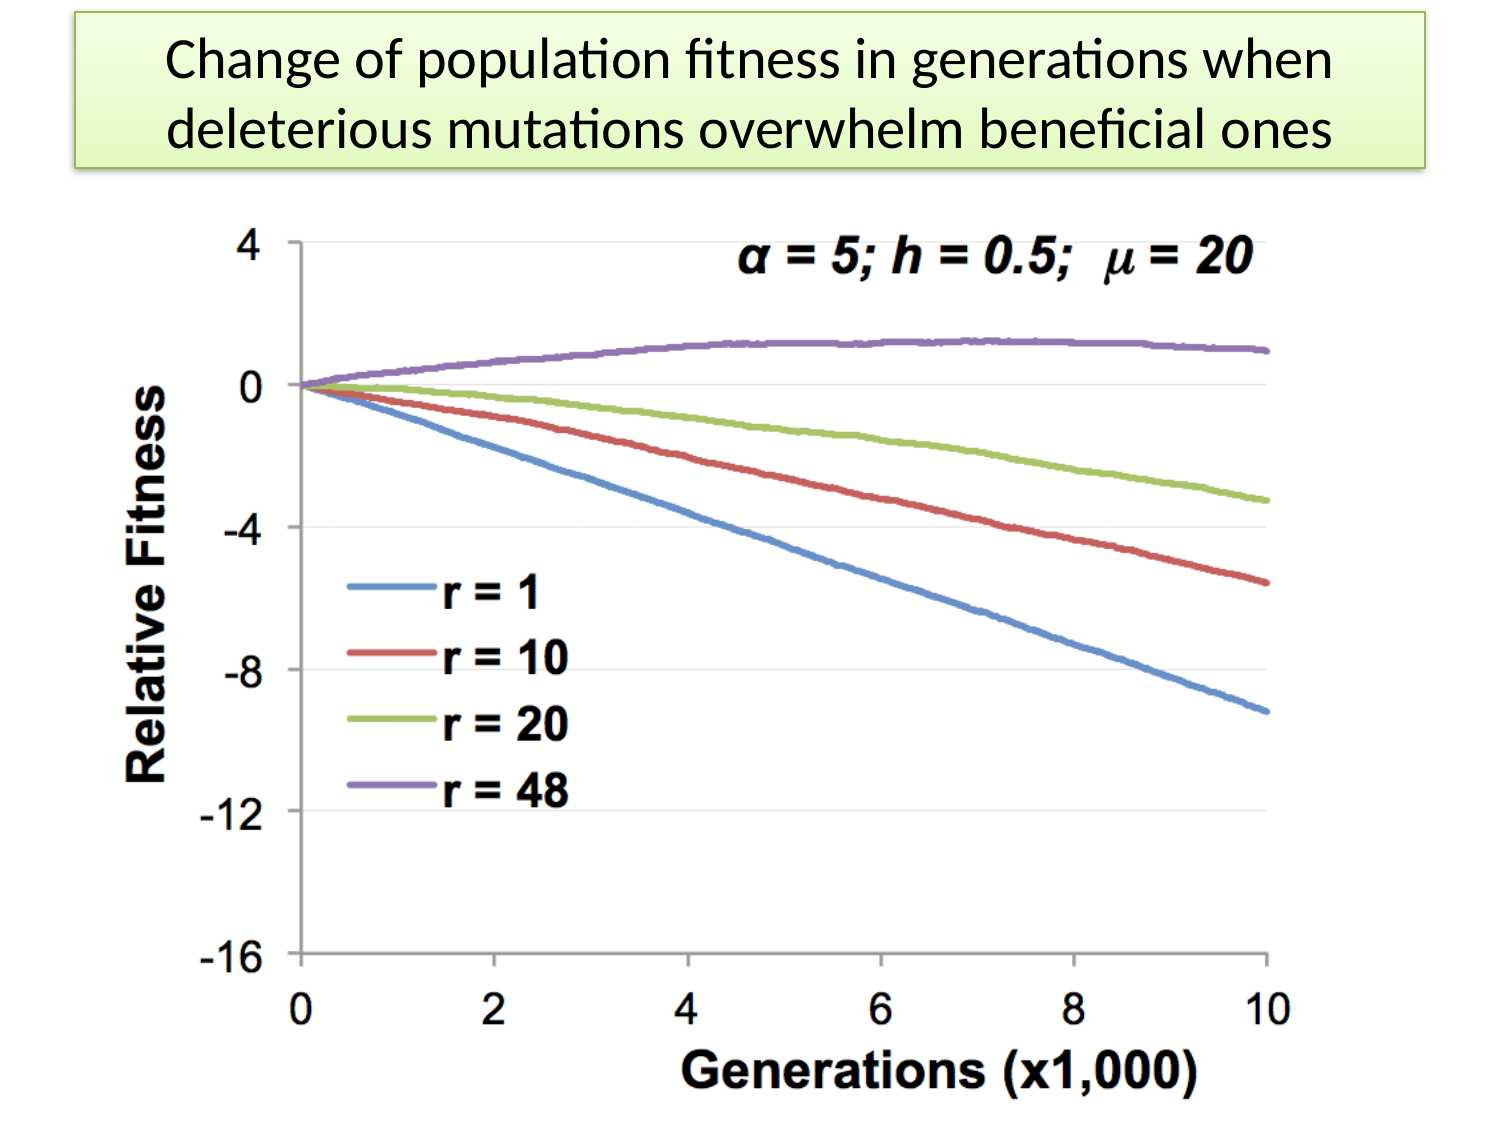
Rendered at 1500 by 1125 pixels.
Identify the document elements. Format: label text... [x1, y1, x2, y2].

title Change of population fitness in generations when deleterious mutations overwhelm beneficial ones [74, 11, 1426, 169]
picture [111, 195, 1354, 1107]
